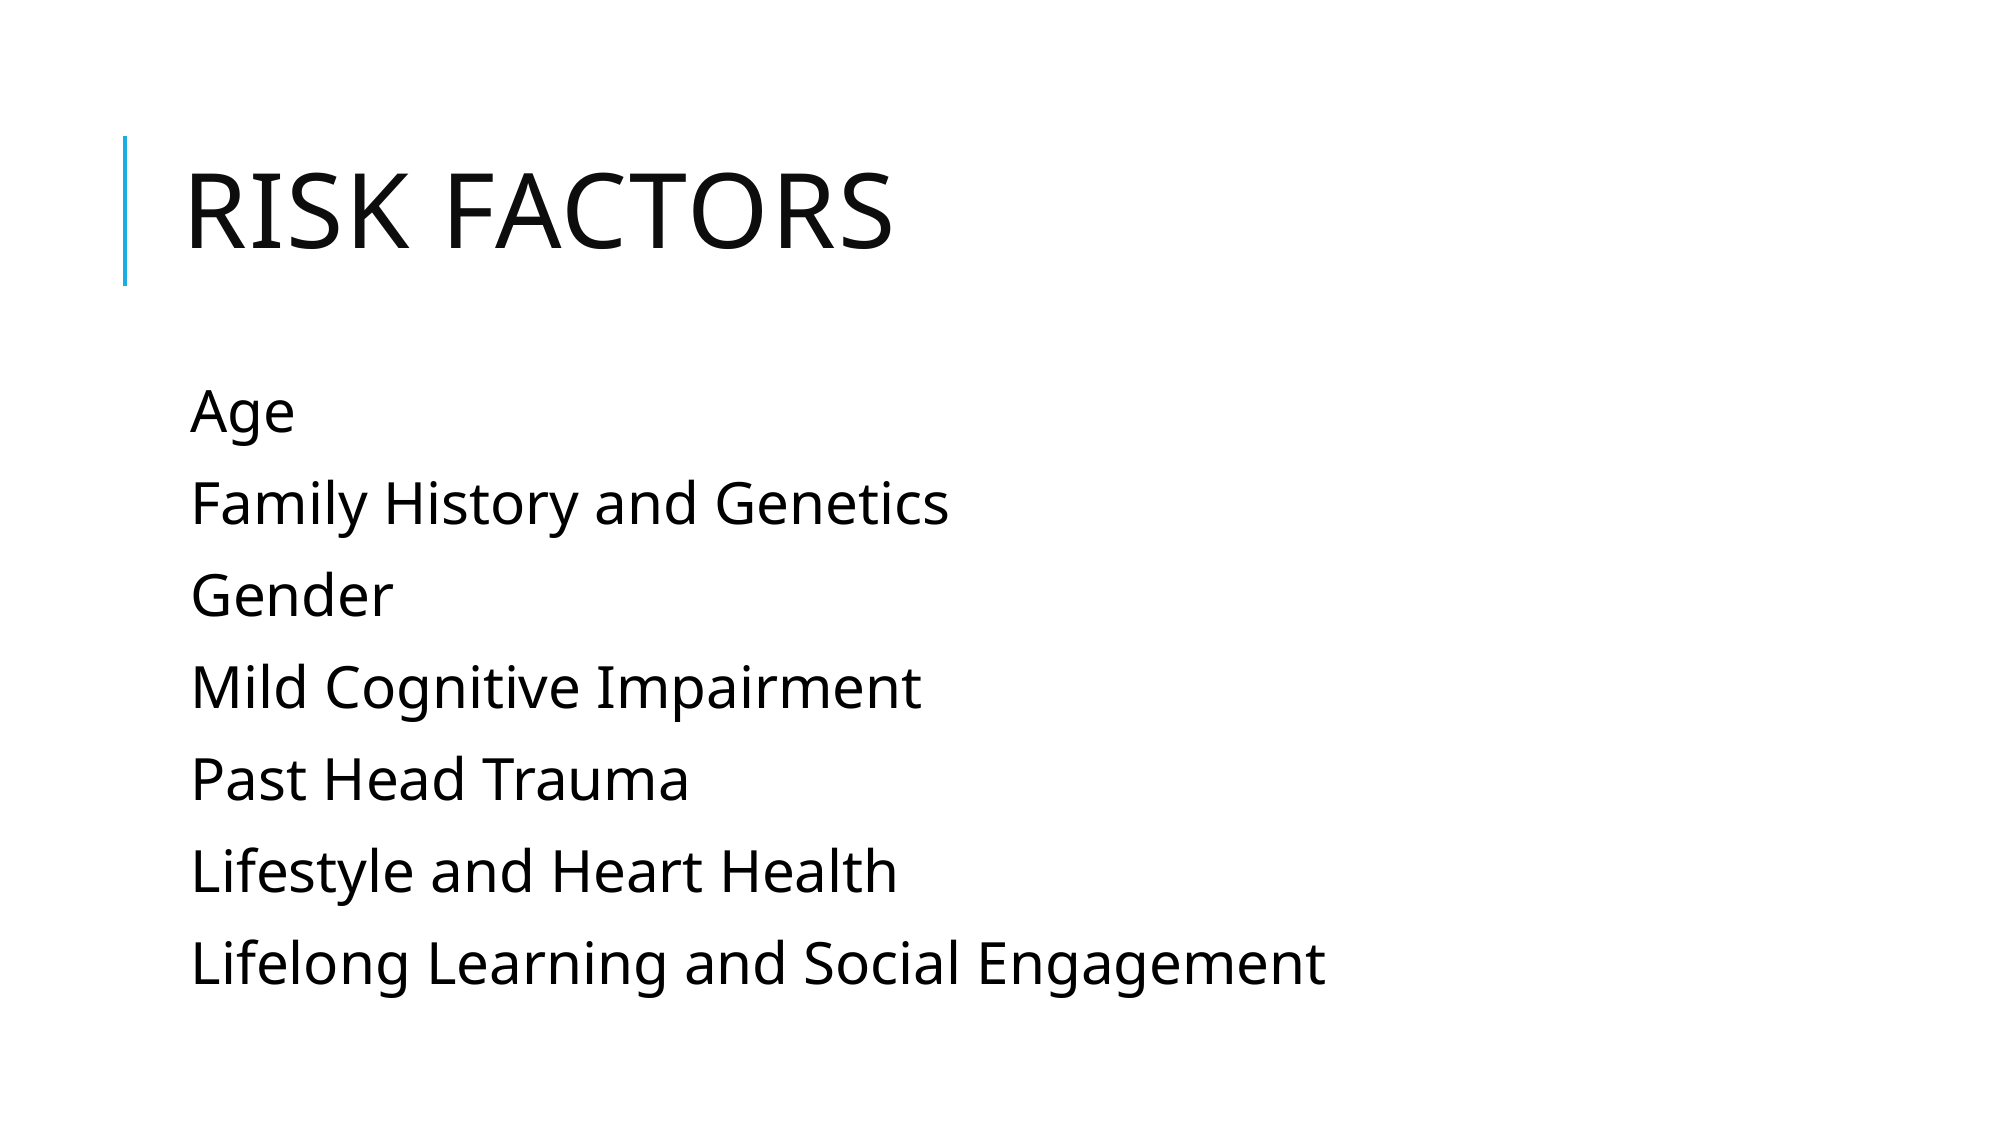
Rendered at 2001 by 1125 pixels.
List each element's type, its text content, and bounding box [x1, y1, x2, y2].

title Risk Factors [168, 96, 1763, 342]
list Age Family History and Genetics Gender Mild Cognitive Impairment Past Head Trauma Lifestyle and Heart Health Lifelong Learning and Social Engagement [168, 375, 1763, 1035]
